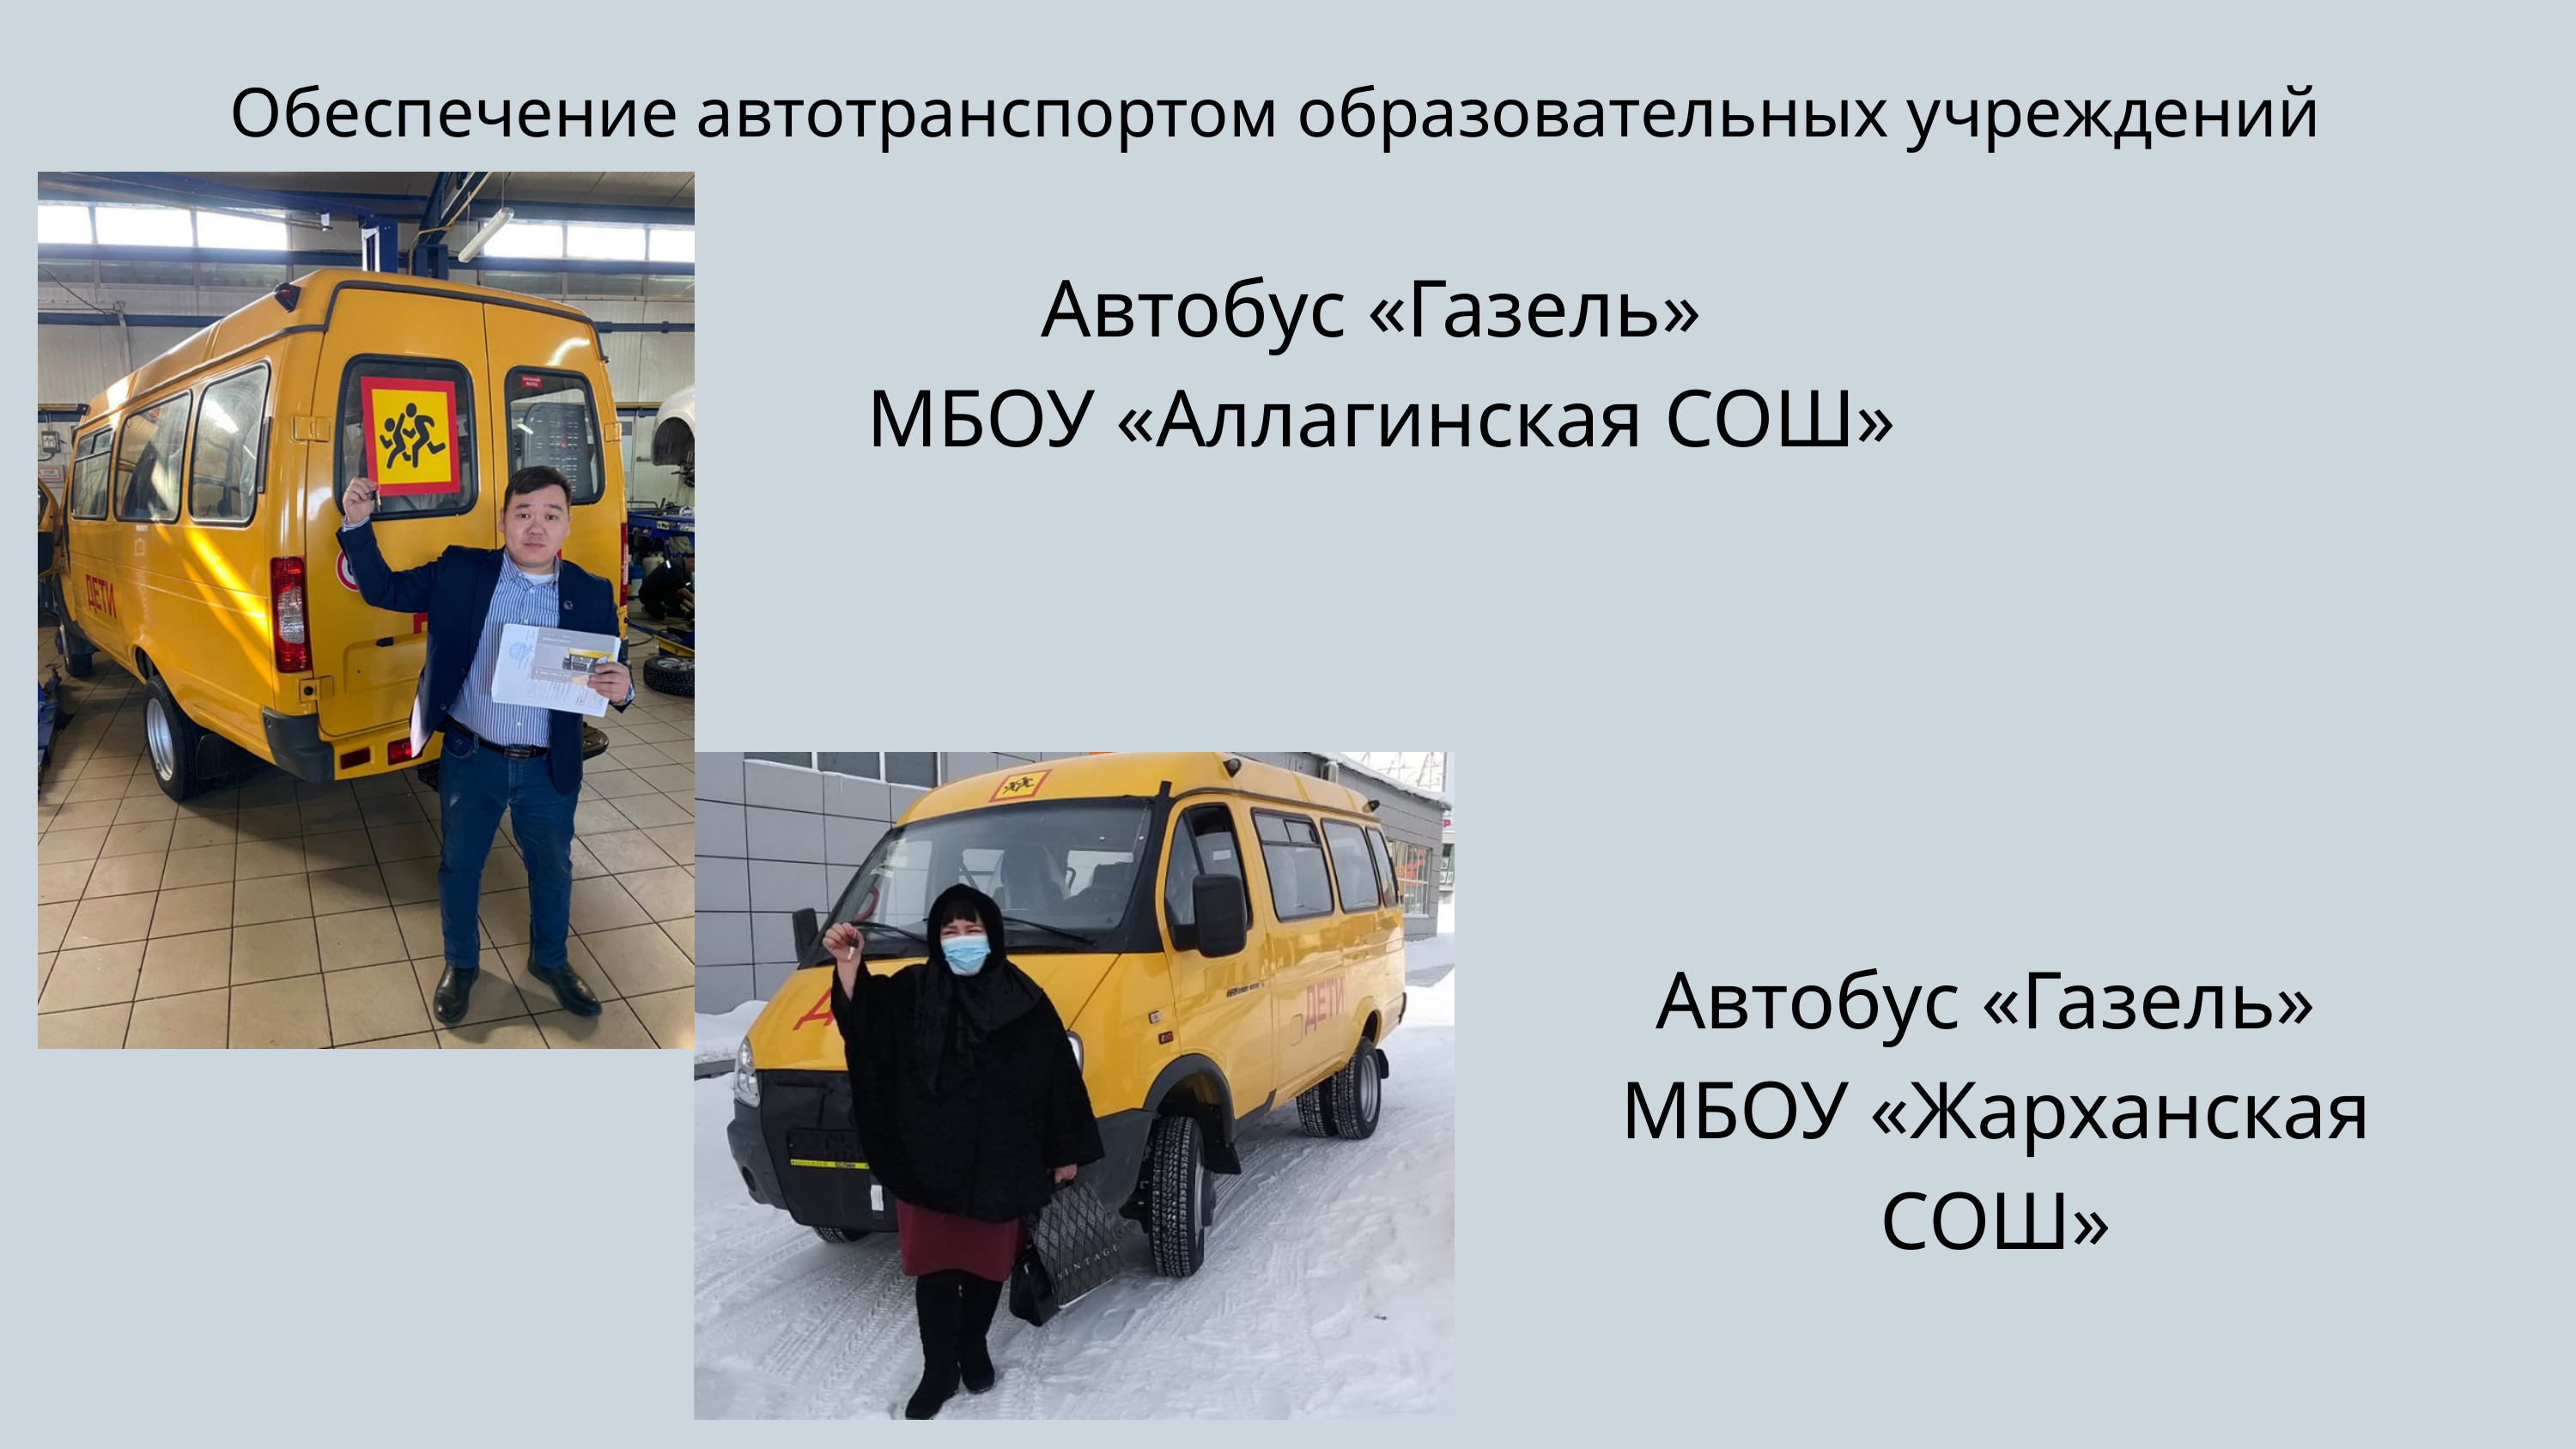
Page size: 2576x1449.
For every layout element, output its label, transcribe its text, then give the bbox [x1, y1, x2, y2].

text_box Обеспечение автотранспортом образовательных учреждений [92, 55, 2478, 150]
text_box Автобус «Газель» МБОУ «Жарханская СОШ» [1519, 934, 2474, 1265]
text_box Автобус «Газель» МБОУ «Аллагинская СОШ» [767, 242, 1996, 463]
picture [38, 172, 1455, 1420]
